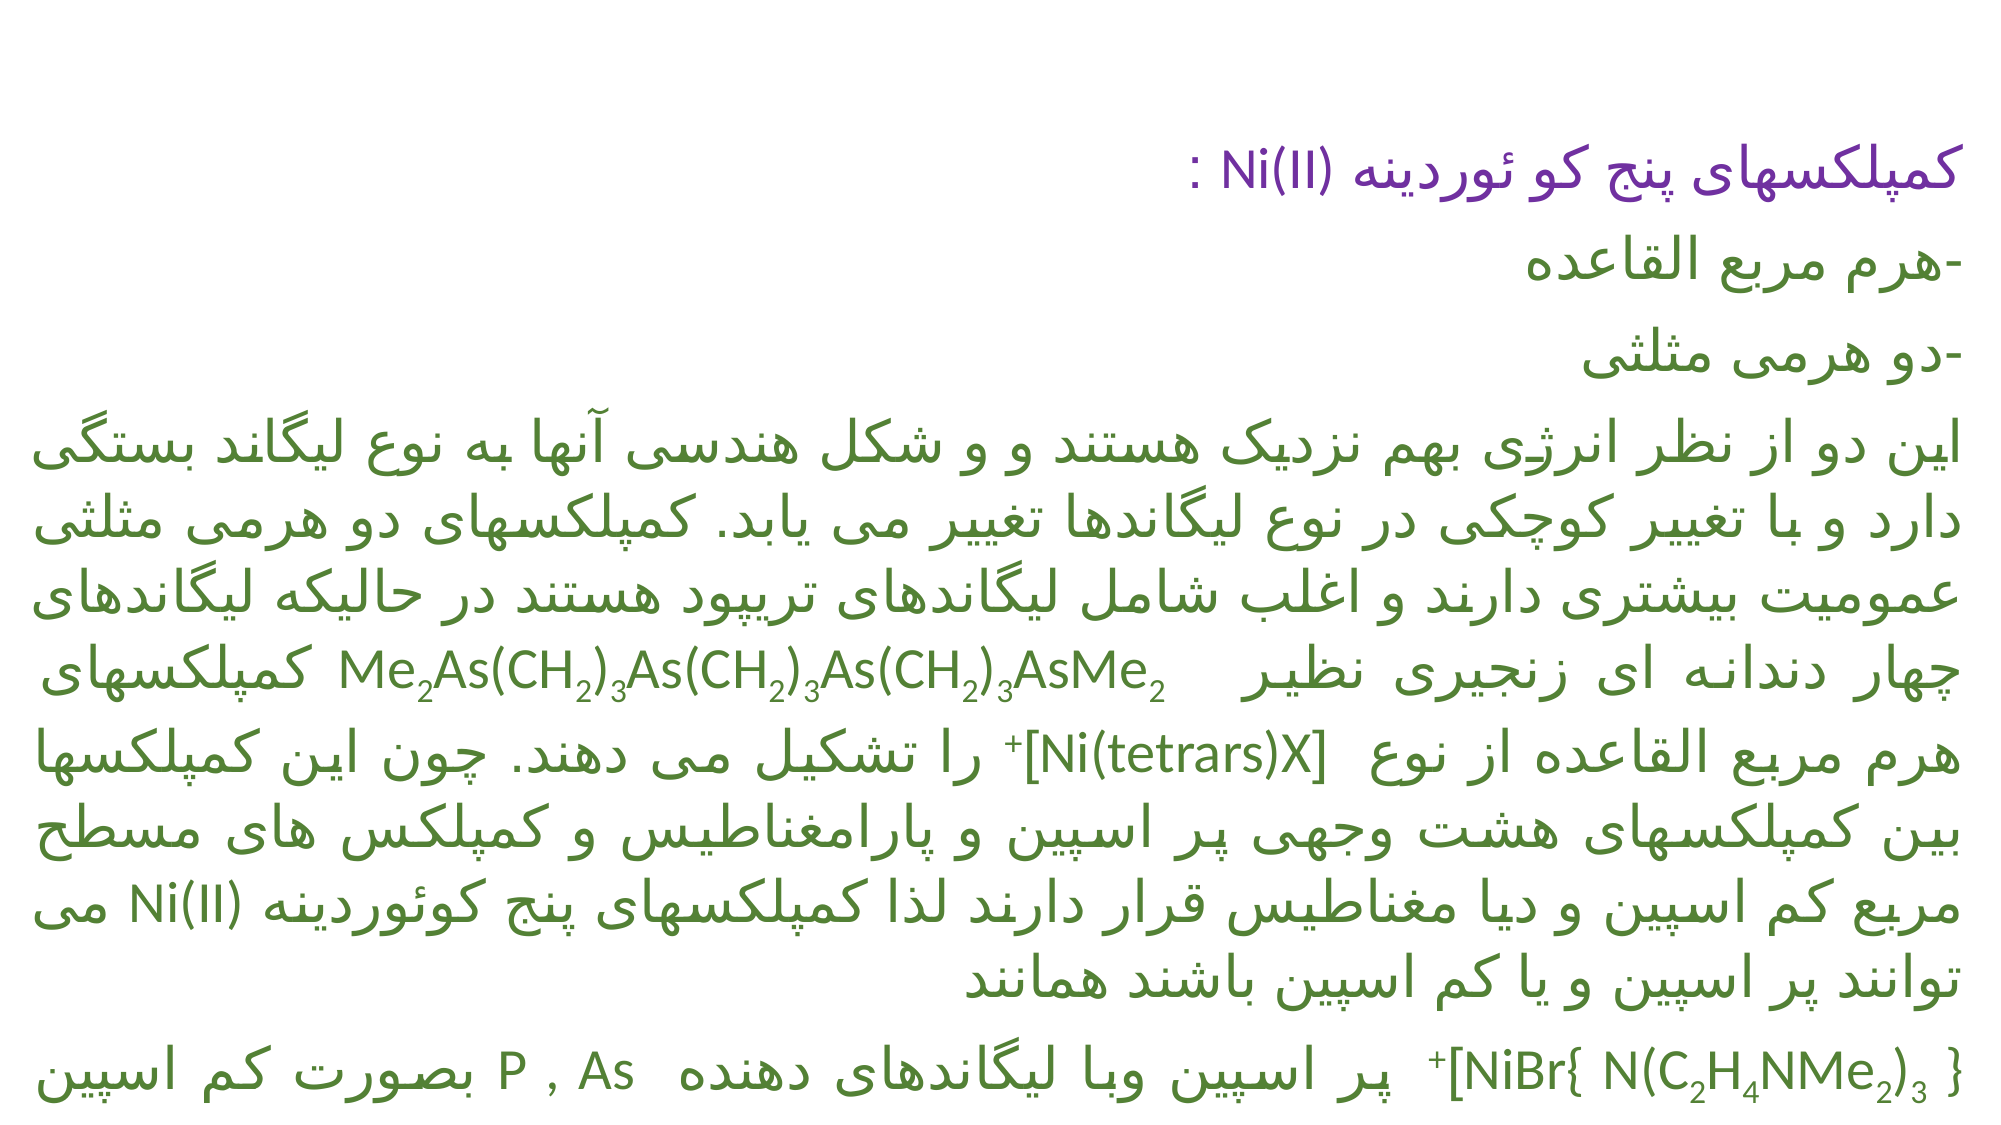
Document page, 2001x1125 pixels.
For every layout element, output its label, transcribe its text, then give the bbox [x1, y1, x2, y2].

text_box کمپلکسهای پنج کو ئوردینه Ni(II) : -هرم مربع القاعده -دو هرمی مثلثی این دو از نظر انرژی بهم نزدیک هستند و و شکل هندسی آنها به نوع لیگاند بستگی دارد و با تغییر کوچکی در نوع لیگاندها تغییر می یابد. کمپلکسهای دو هرمی مثلثی عمومیت بیشتری دارند و اغلب شامل لیگاندهای تریپود هستند در حالیکه لیگاندهای چهار دندانه ای زنجیری نظیر Me2As(CH2)3As(CH2)3As(CH2)3AsMe2 کمپلکسهای هرم مربع القاعده از نوع [Ni(tetrars)X]+ را تشکیل می دهند. چون این کمپلکسها بین کمپلکسهای هشت وجهی پر اسپین و پارامغناطیس و کمپلکس های مسطح مربع کم اسپین و دیا مغناطیس قرار دارند لذا کمپلکسهای پنج کوئوردینه Ni(II) می توانند پر اسپین و یا کم اسپین باشند همانند NiBr{ N(C2H4NMe2)3 }]+ پر اسپین وبا لیگاندهای دهنده P , As بصورت کم اسپین است [15, 117, 1979, 1125]
